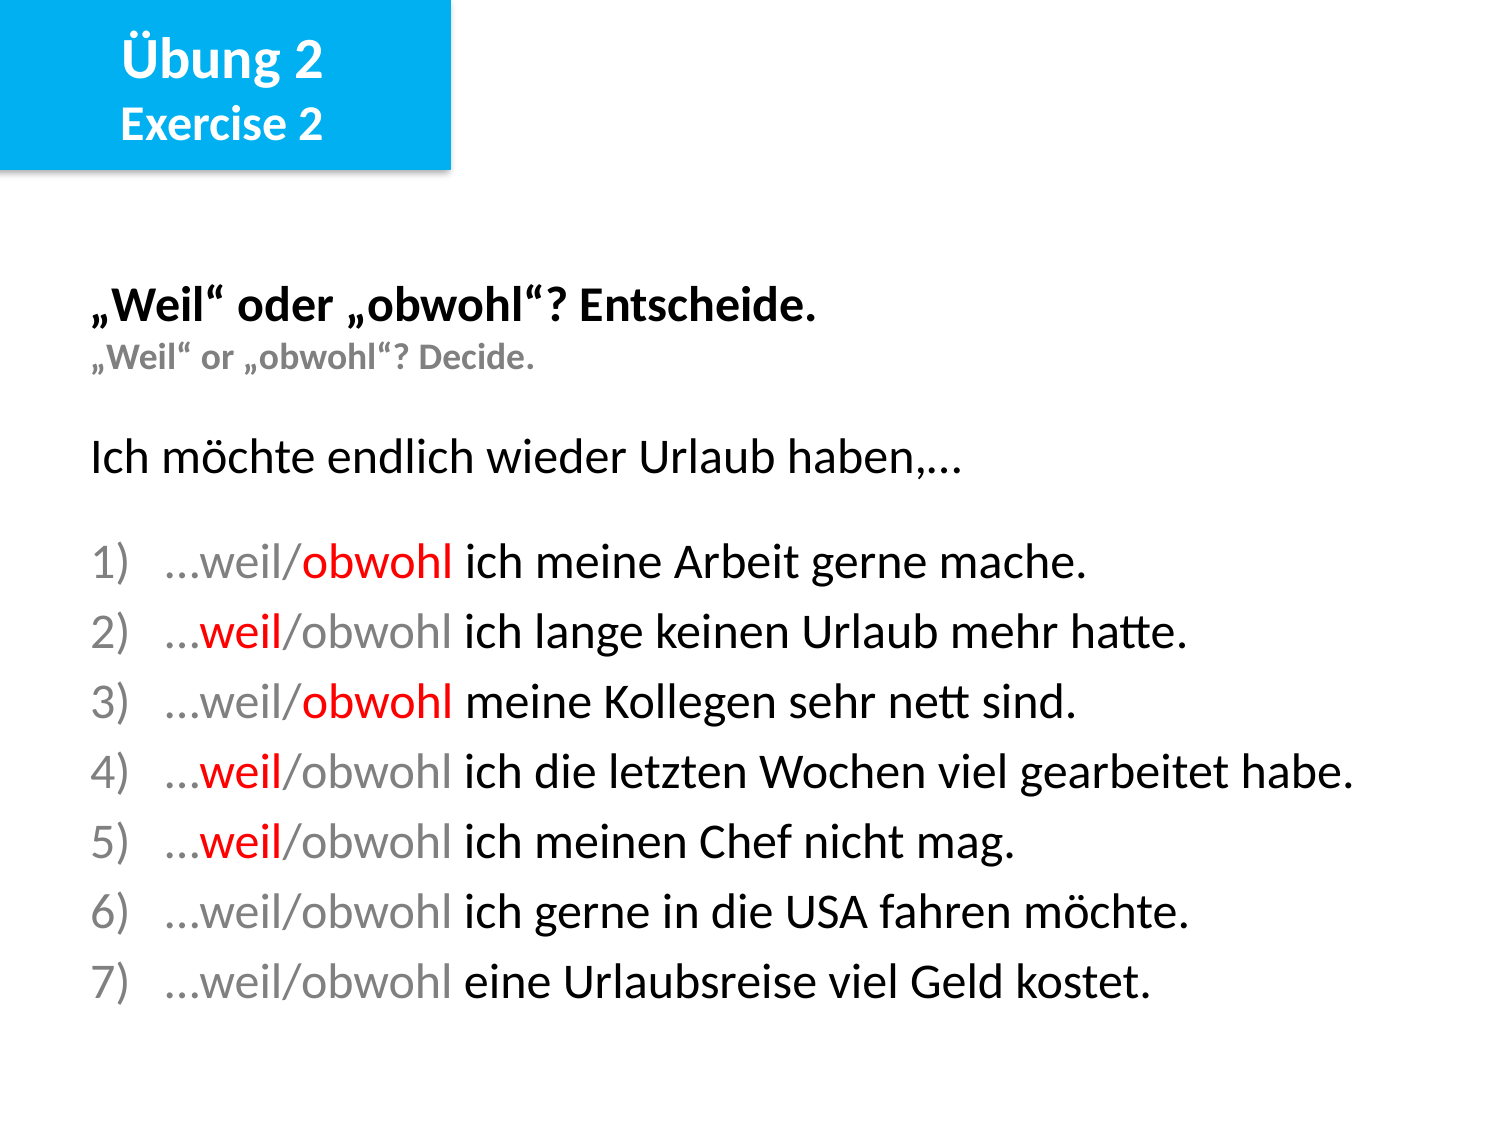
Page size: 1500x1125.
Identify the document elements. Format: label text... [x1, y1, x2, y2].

text_box Übung 2 Exercise 2 [0, 0, 451, 170]
text_box Ich möchte endlich wieder Urlaub haben,… …weil/obwohl ich meine Arbeit gerne mache. …weil/obwohl ich lange keinen Urlaub mehr hatte. …weil/obwohl meine Kollegen sehr nett sind. …weil/obwohl ich die letzten Wochen viel gearbeitet habe. …weil/obwohl ich meinen Chef nicht mag. …weil/obwohl ich gerne in die USA fahren möchte. …weil/obwohl eine Urlaubsreise viel Geld kostet. [74, 416, 1465, 1042]
text_box „Weil“ oder „obwohl“? Entscheide. „Weil“ or „obwohl“? Decide. [74, 264, 1465, 416]
